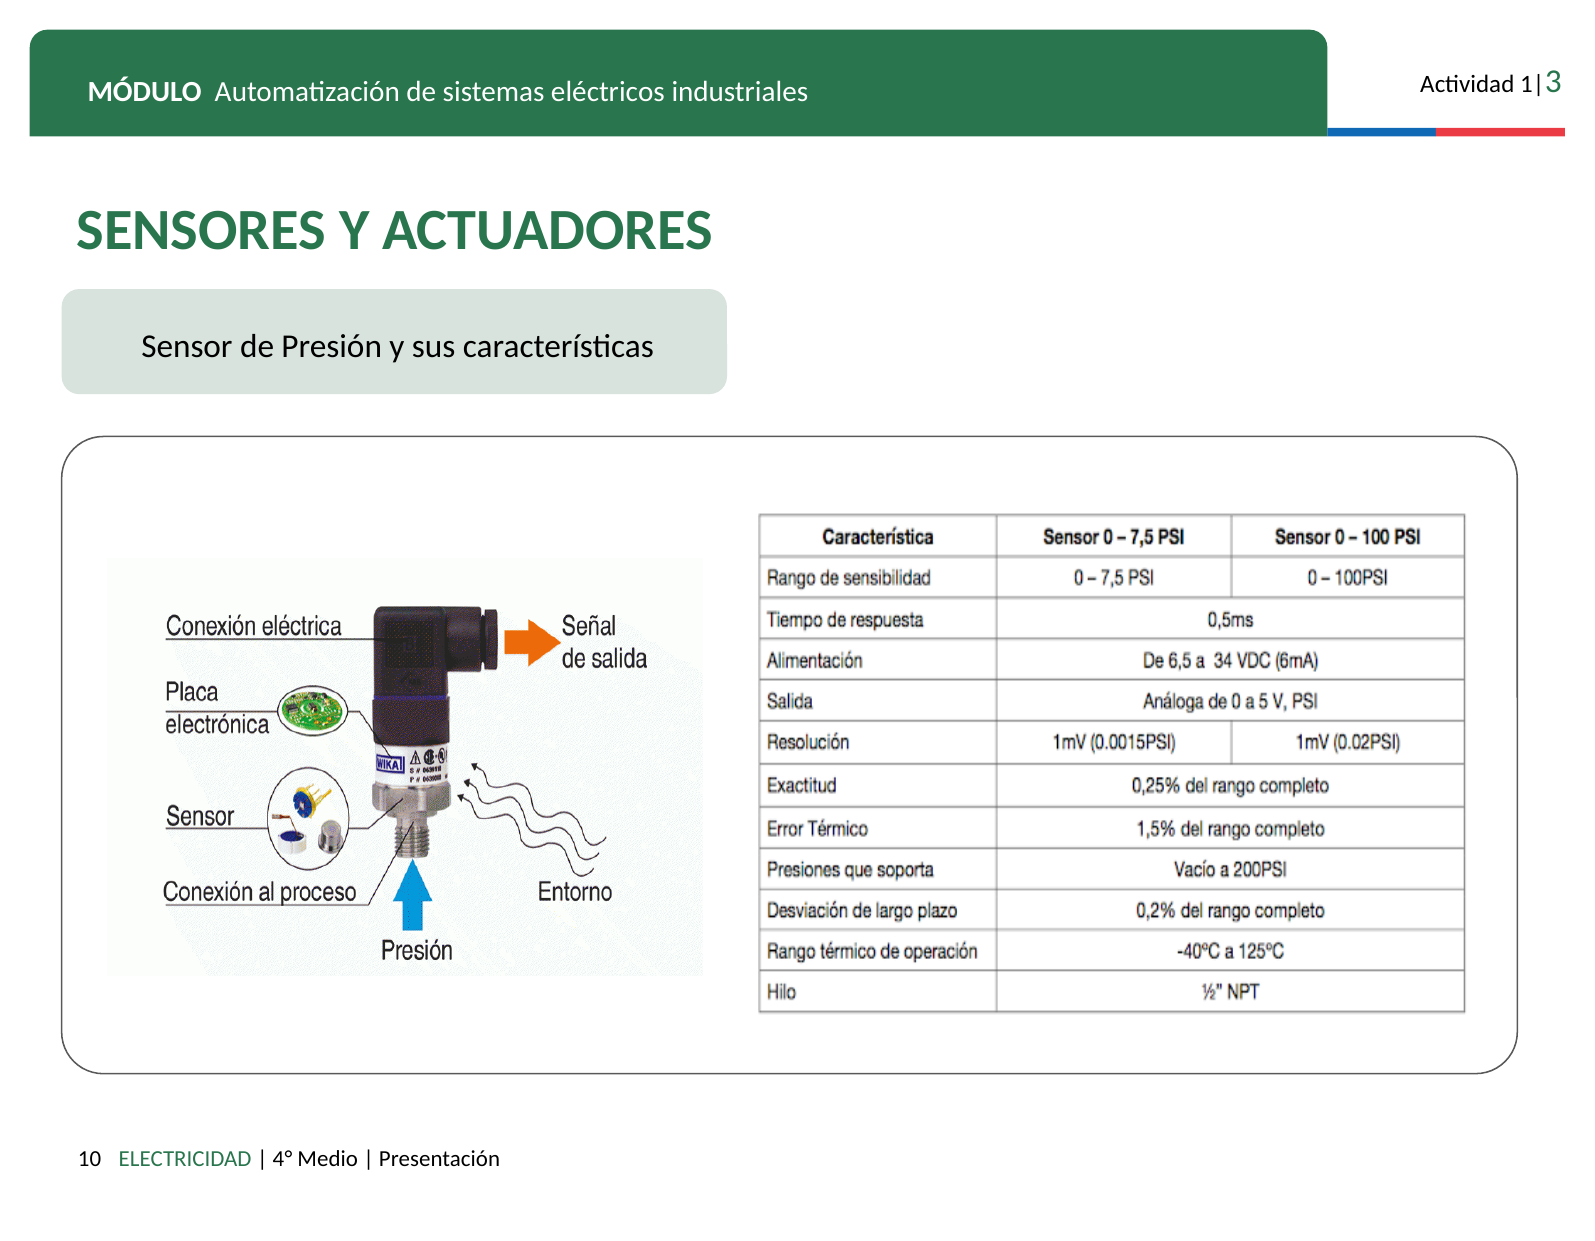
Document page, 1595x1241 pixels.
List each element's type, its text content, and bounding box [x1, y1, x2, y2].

picture [106, 558, 703, 977]
text_box Sensor de Presión y sus características [126, 303, 689, 379]
text_box [61, 289, 728, 395]
picture [749, 505, 1471, 1020]
text_box [61, 436, 1518, 1074]
text_box SENSORES Y ACTUADORES [61, 193, 886, 272]
